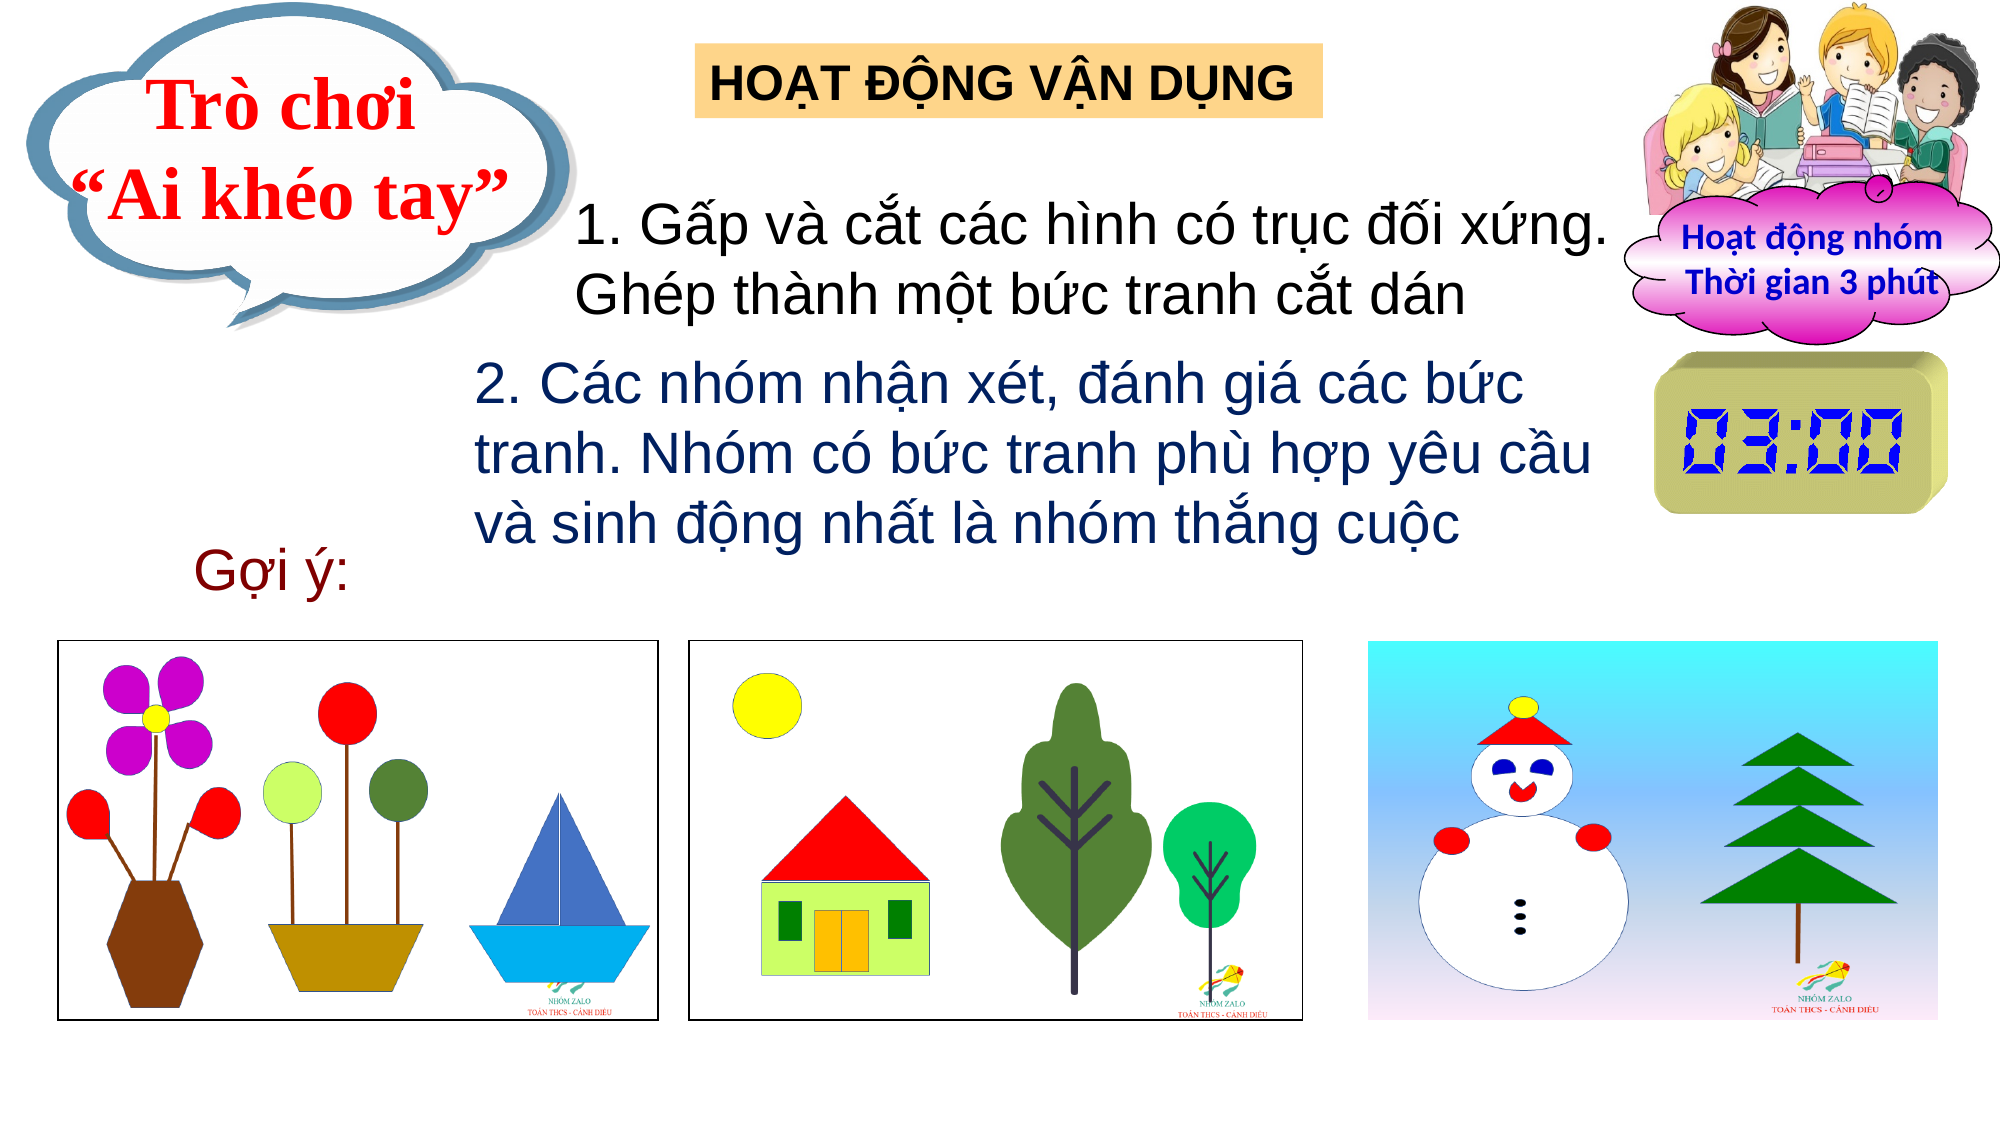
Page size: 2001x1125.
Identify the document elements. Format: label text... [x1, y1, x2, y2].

text_box 1. Gấp và cắt các hình có trục đối xứng. Ghép thành một bức tranh cắt dán [559, 178, 1644, 334]
text_box Gợi ý: [178, 525, 470, 610]
text_box Trò chơi “Ai khéo tay” [21, 46, 26, 242]
picture [689, 641, 1302, 1020]
text_box HOẠT ĐỘNG VẬN DỤNG [694, 43, 1323, 119]
picture [1367, 641, 1938, 1020]
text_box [26, 2, 578, 332]
text_box 2. Các nhóm nhận xét, đánh giá các bức tranh. Nhóm có bức tranh phù hợp yêu cầu và sinh động nhất là nhóm thắng cuộc [459, 337, 1615, 563]
picture [1643, 0, 1980, 215]
text_box Hoạt động nhóm Thời gian 3 phút [1599, 204, 2000, 310]
text_box [1647, 310, 1943, 345]
picture [1652, 351, 1948, 514]
picture [58, 641, 658, 1020]
